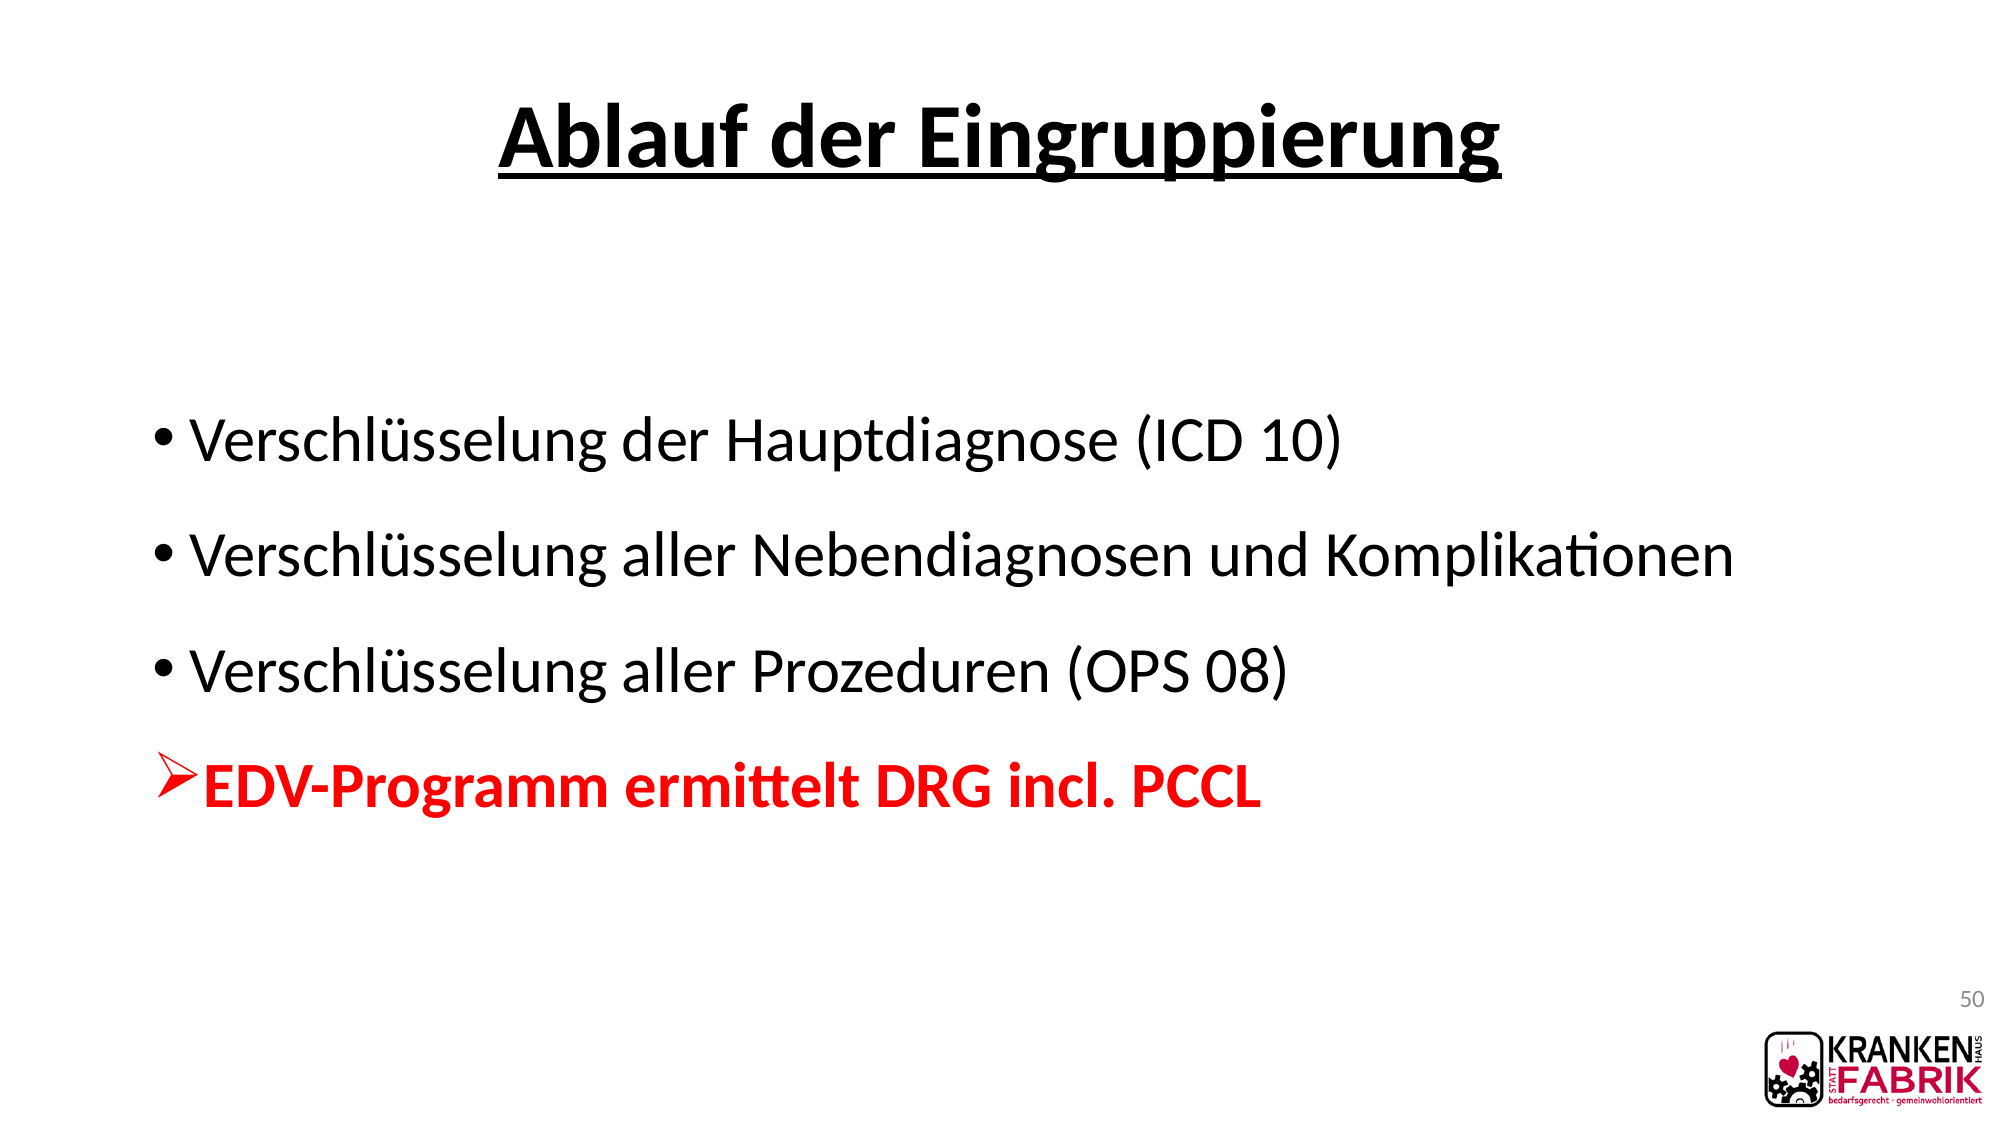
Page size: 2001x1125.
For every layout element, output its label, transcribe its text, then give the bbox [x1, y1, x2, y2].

title Ablauf der Eingruppierung [137, 29, 1863, 247]
list Verschlüsselung der Hauptdiagnose (ICD 10) Verschlüsselung aller Nebendiagnosen und Komplikationen Verschlüsselung aller Prozeduren (OPS 08) EDV-Programm ermittelt DRG incl. PCCL [137, 299, 1863, 1014]
slide_number 50 [1550, 968, 2000, 1028]
picture [1746, 1028, 2000, 1125]
